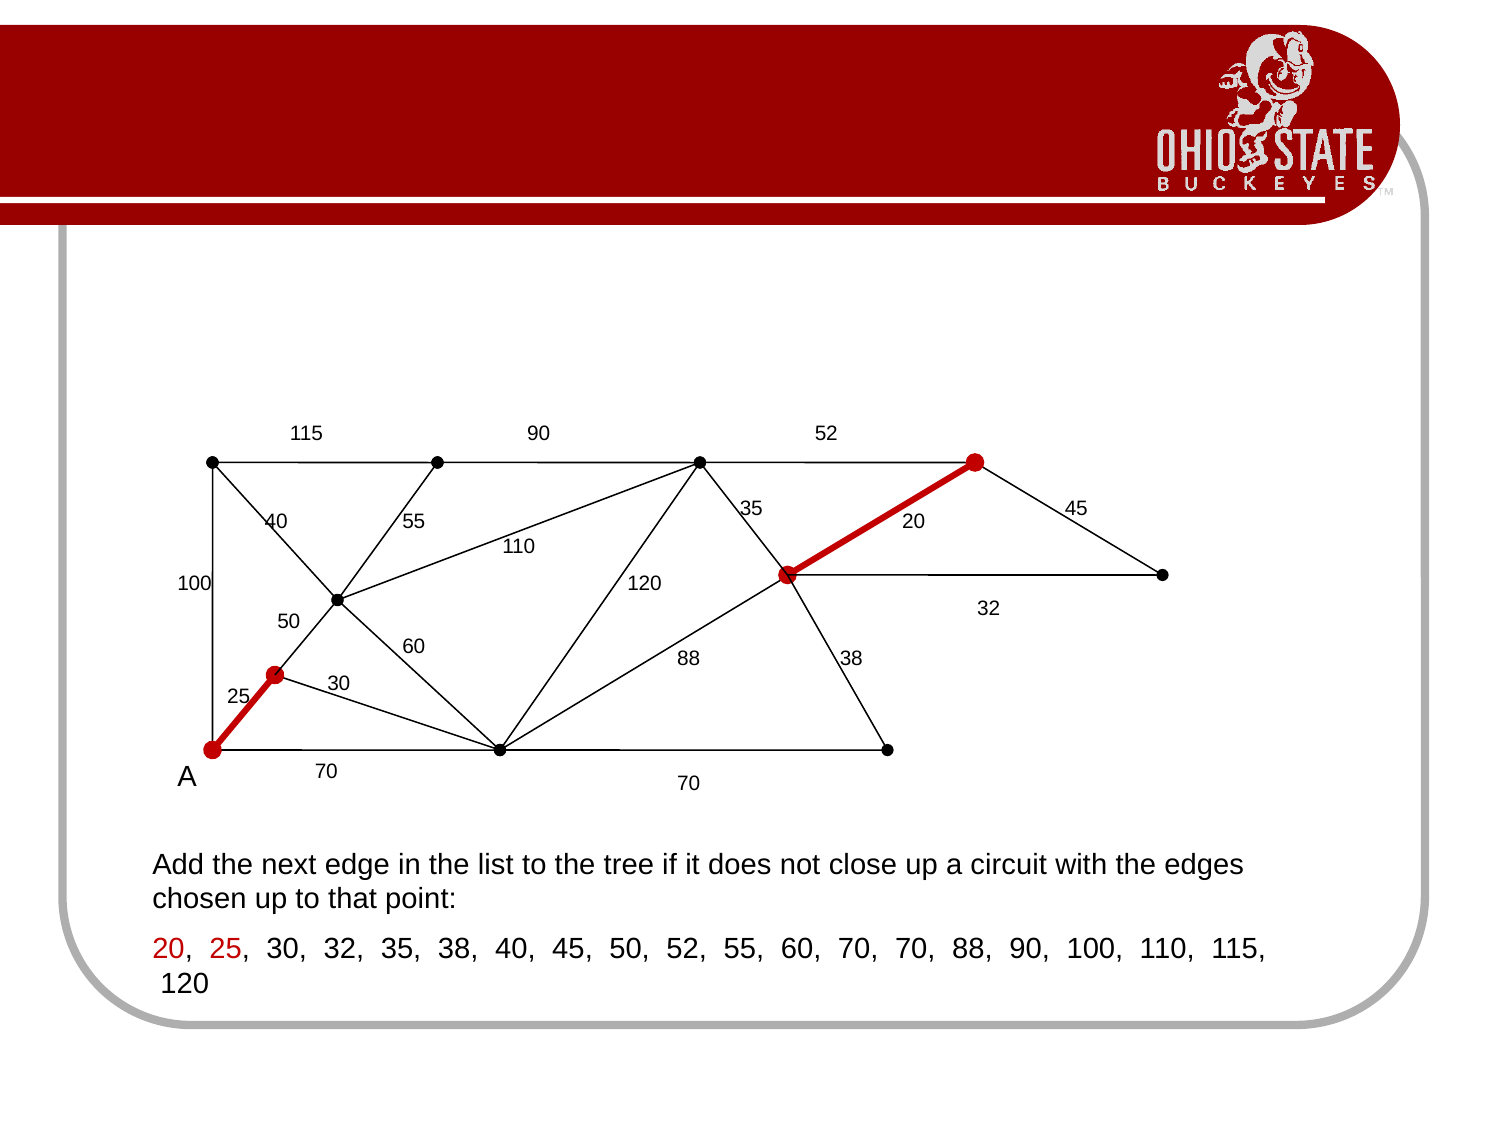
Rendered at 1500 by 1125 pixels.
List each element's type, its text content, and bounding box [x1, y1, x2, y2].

text_box 90 [512, 412, 600, 453]
text_box [331, 531, 387, 607]
text_box 110 [487, 525, 572, 565]
text_box 100 [162, 562, 250, 603]
text_box [206, 668, 282, 757]
text_box 88 [662, 637, 725, 678]
text_box 20 [887, 500, 950, 540]
text_box 120 [612, 562, 700, 603]
text_box [358, 703, 506, 757]
text_box 60 [387, 624, 450, 665]
text_box 38 [824, 637, 888, 678]
text_box 45 [1049, 487, 1113, 528]
text_box 52 [799, 412, 888, 453]
text_box 70 [662, 762, 725, 803]
text_box [693, 456, 968, 469]
text_box 115 [274, 412, 350, 453]
text_box 40 [249, 500, 313, 540]
text_box [781, 515, 887, 582]
text_box 70 [299, 750, 363, 790]
text_box A [162, 749, 238, 800]
text_box 30 [312, 662, 375, 703]
text_box 32 [962, 587, 1025, 628]
text_box [912, 456, 982, 500]
text_box 35 [724, 487, 788, 528]
text_box 50 [262, 600, 325, 640]
text_box [206, 456, 249, 503]
text_box 25 [243, 681, 275, 715]
text_box [1084, 528, 1169, 582]
text_box Add the next edge in the list to the tree if it does not close up a circuit with the edges chosen up to that point: 20, 25, 30, 32, 35, 38, 40, 45, 50, 52, 55, 60, 70, 70, 88, 90, 100, 110, 115, 120 [137, 837, 1288, 1007]
text_box [506, 743, 894, 757]
text_box [410, 456, 444, 500]
text_box 55 [387, 500, 450, 540]
text_box 25 [212, 675, 270, 715]
